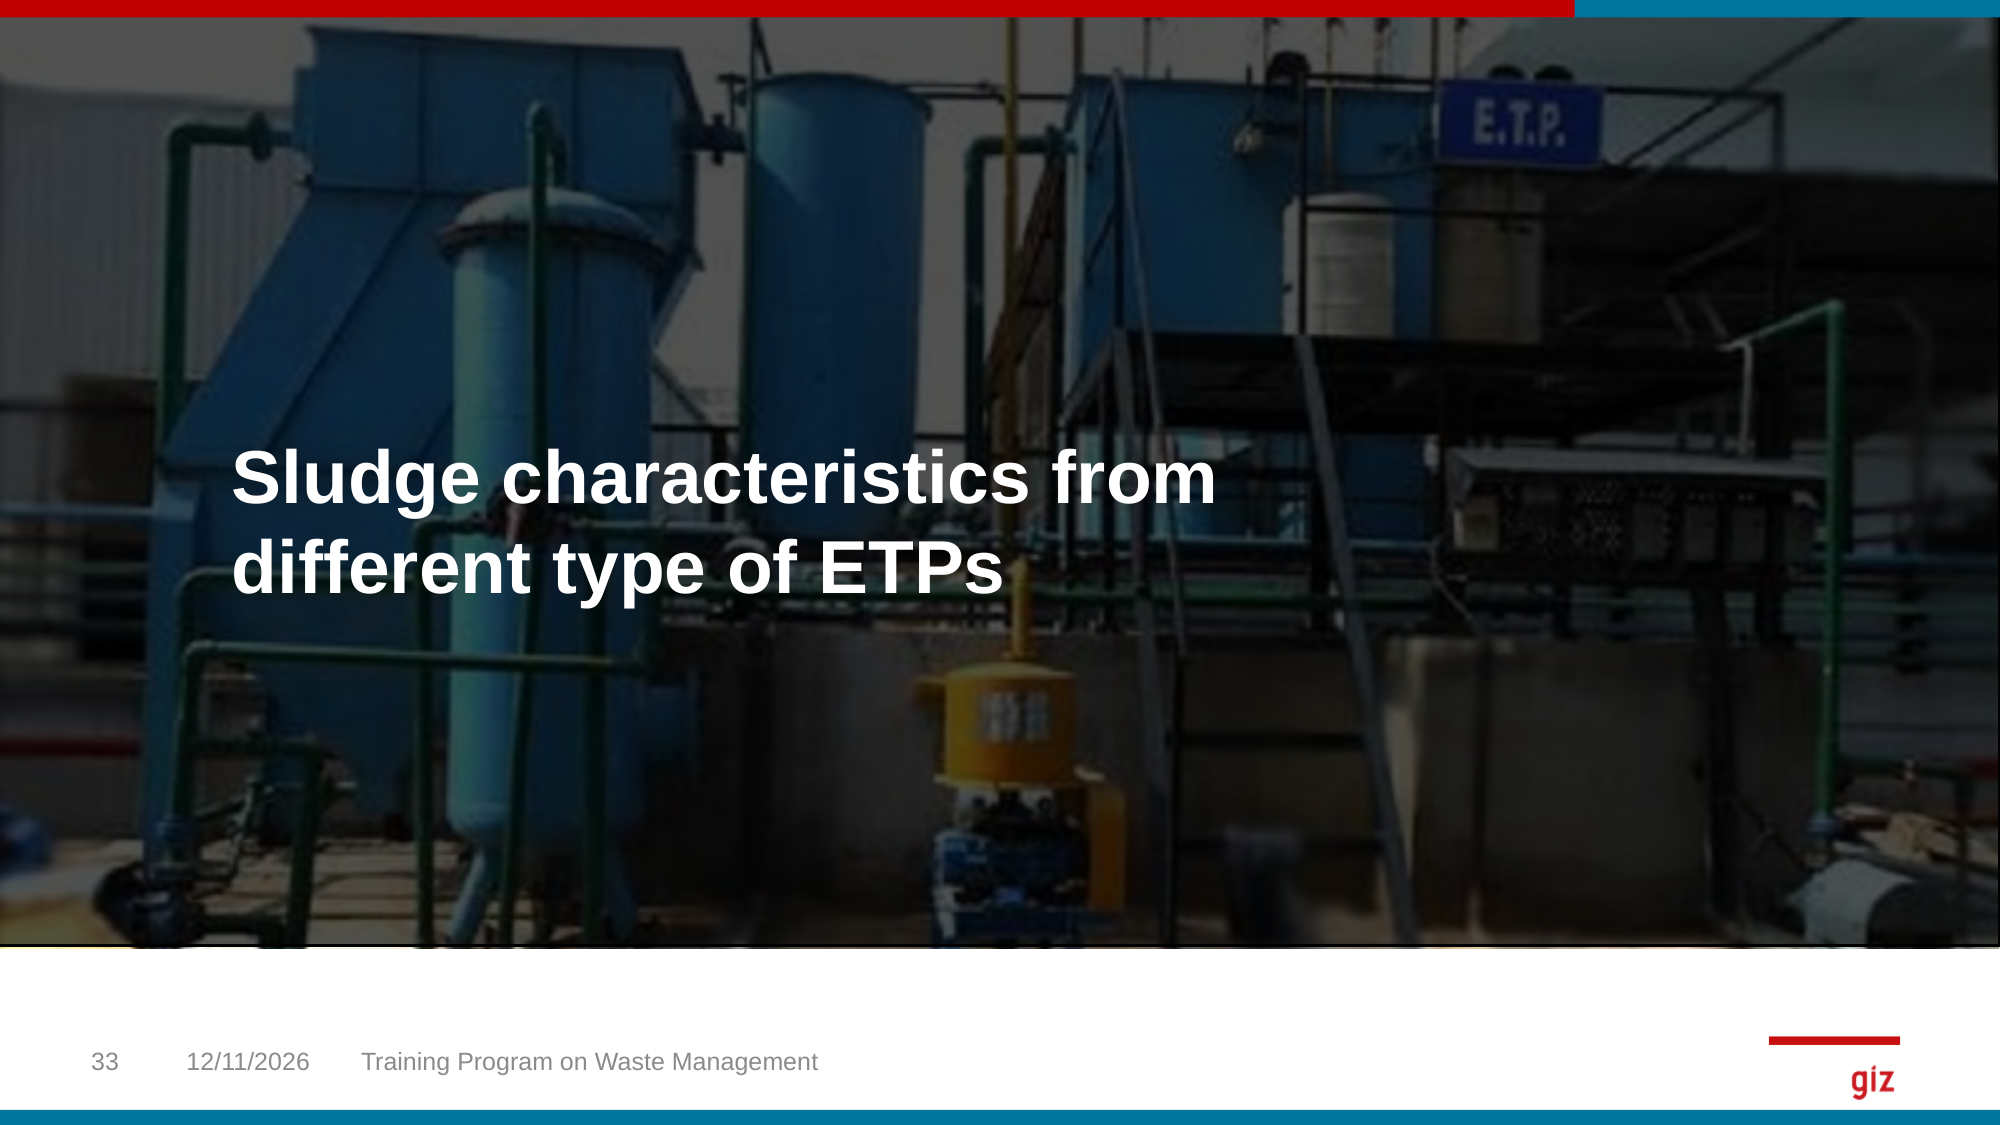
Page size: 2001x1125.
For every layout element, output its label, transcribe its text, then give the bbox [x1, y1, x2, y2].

picture [1750, 1016, 1913, 1109]
slide_number 33 [60, 1052, 135, 1068]
footer Training Program on Waste Management [323, 1052, 858, 1068]
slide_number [171, 1052, 323, 1068]
picture [0, 0, 2000, 949]
text_box [0, 1109, 2000, 1125]
